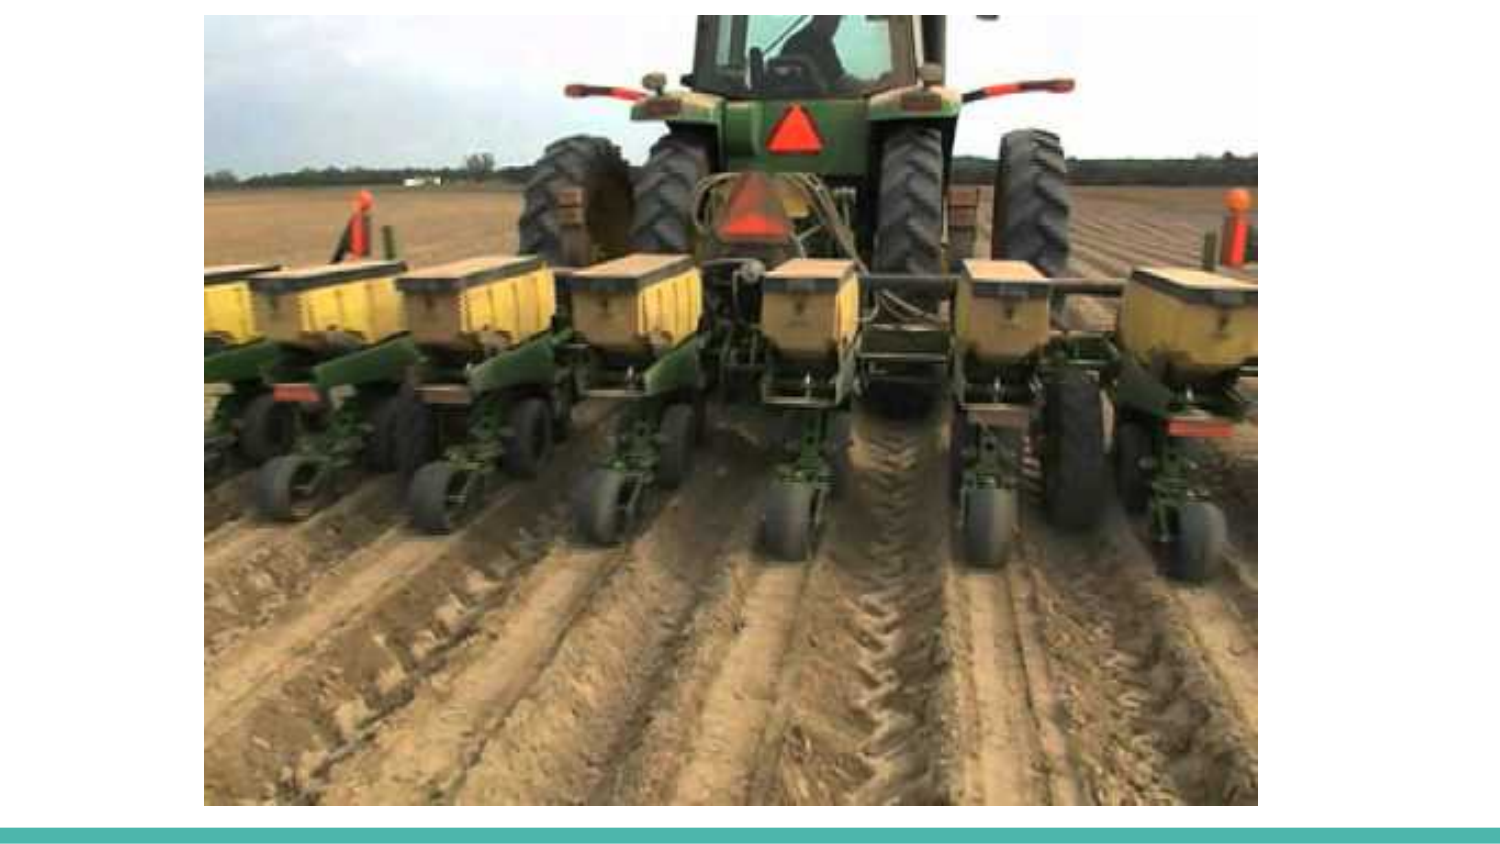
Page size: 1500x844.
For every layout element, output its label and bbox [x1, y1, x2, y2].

picture [204, 15, 1259, 806]
